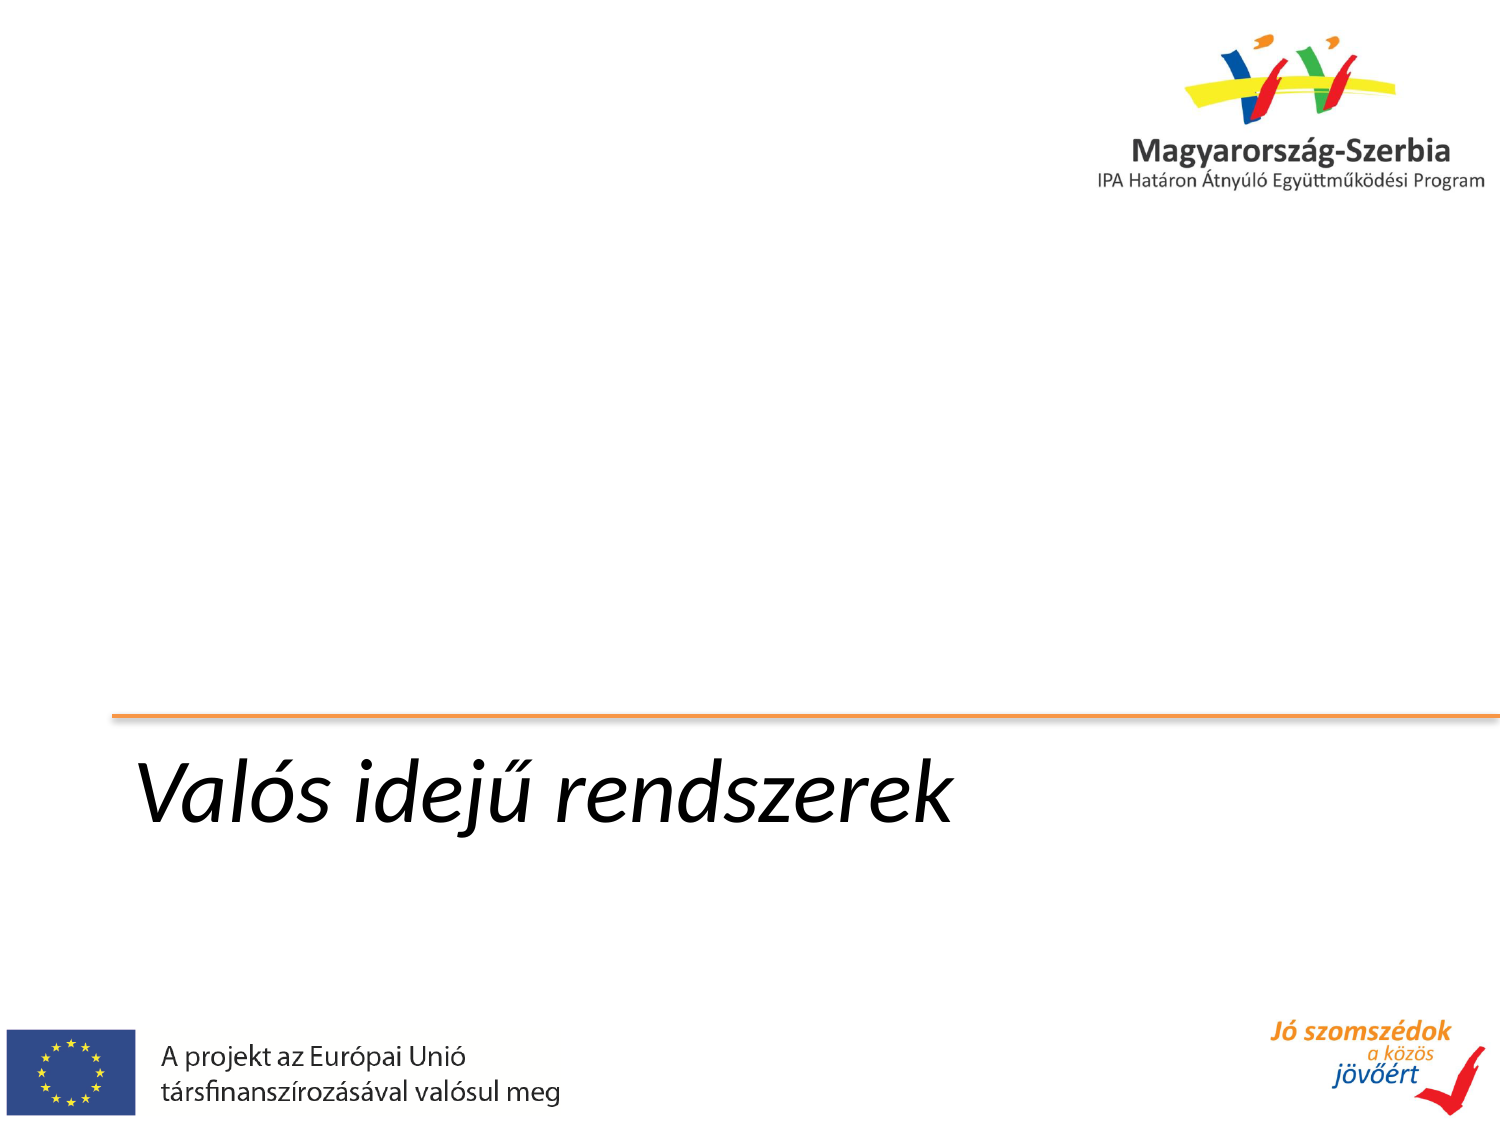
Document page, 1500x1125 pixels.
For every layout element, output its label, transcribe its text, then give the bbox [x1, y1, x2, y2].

picture [1080, 28, 1497, 197]
picture [1266, 1009, 1495, 1119]
picture [5, 1028, 561, 1116]
title Valós idejű rendszerek [118, 722, 1394, 947]
